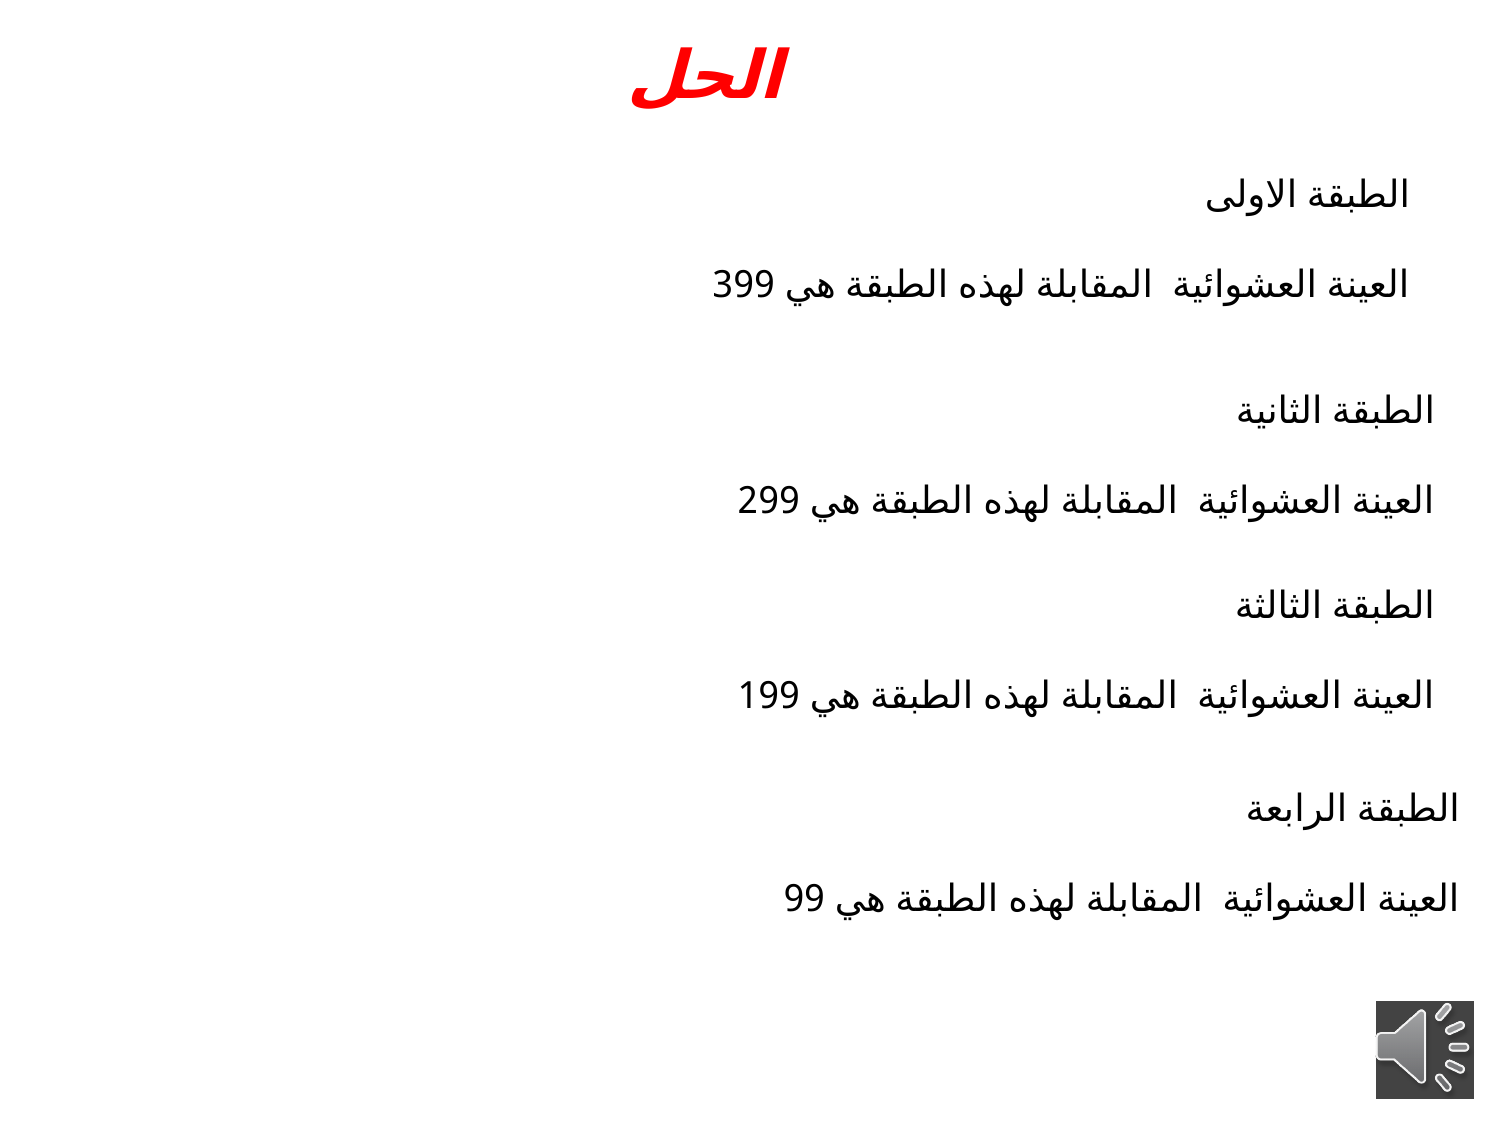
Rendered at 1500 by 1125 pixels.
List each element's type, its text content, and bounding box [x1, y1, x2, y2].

picture [1374, 999, 1476, 1101]
text_box الحل [37, 24, 1373, 120]
